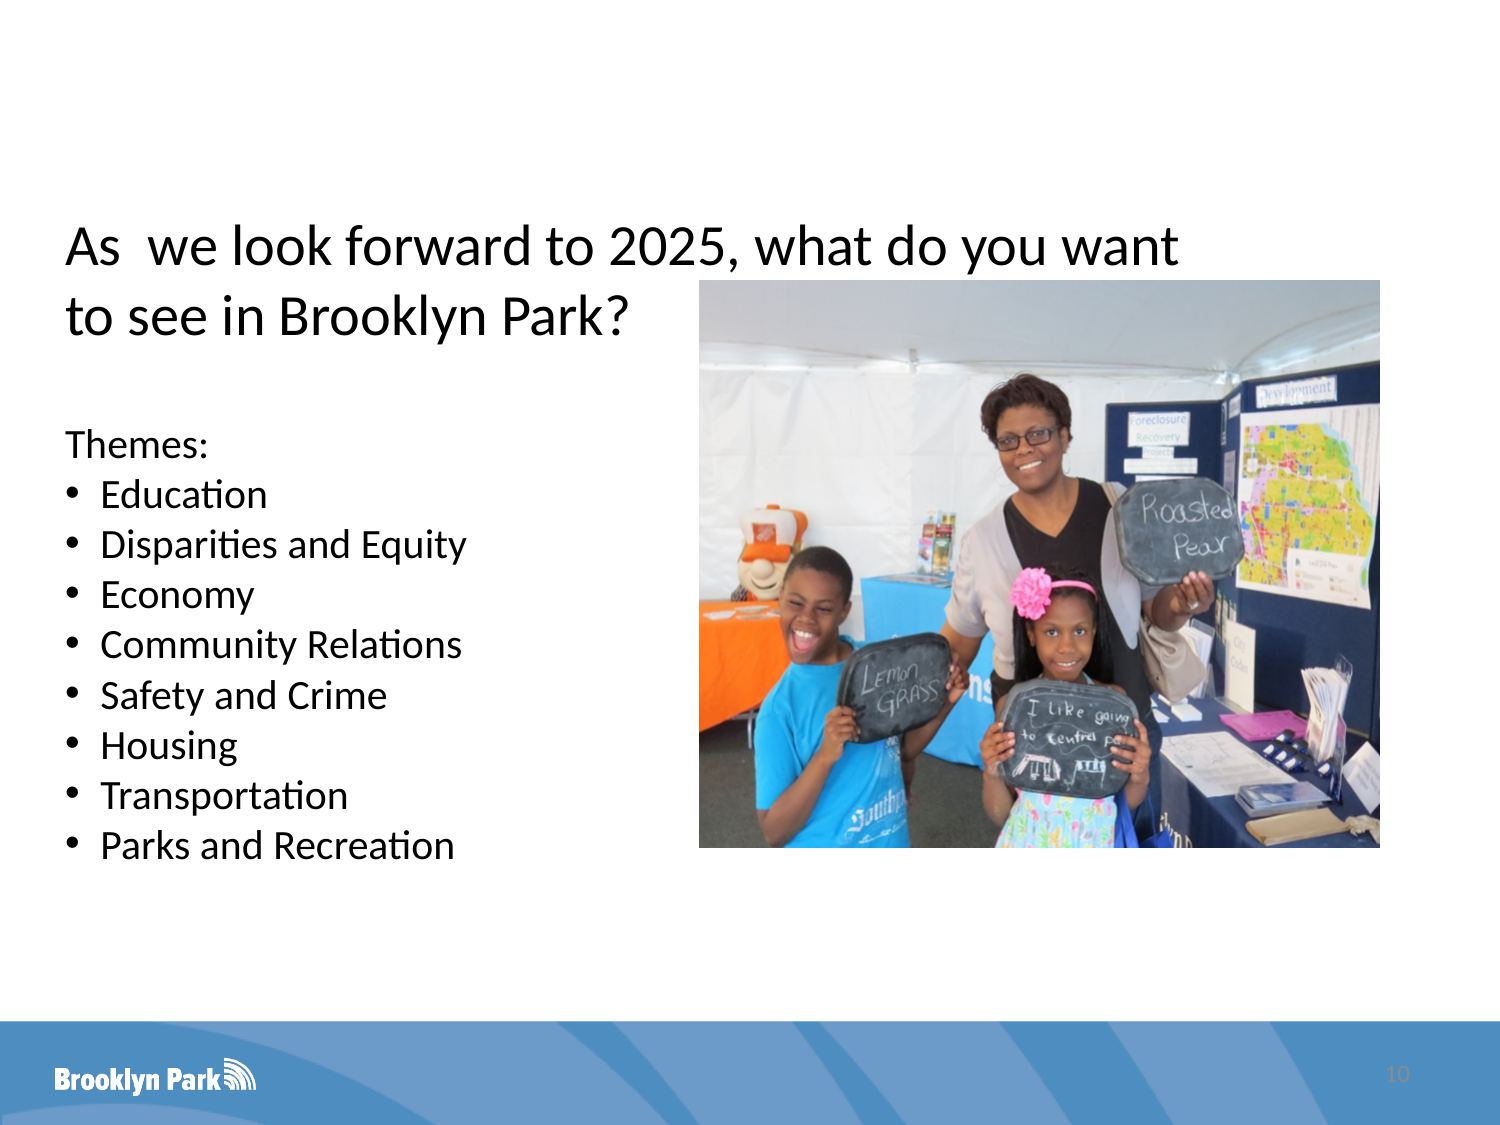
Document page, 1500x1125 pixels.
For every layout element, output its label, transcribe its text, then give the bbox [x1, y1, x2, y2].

picture [0, 0, 1500, 1125]
slide_number 10 [1074, 1042, 1425, 1103]
title As we look forward to 2025, what do you want to see in Brooklyn Park? Themes: Education Disparities and Equity Economy Community Relations Safety and Crime Housing Transportation Parks and Recreation [50, 50, 1200, 875]
